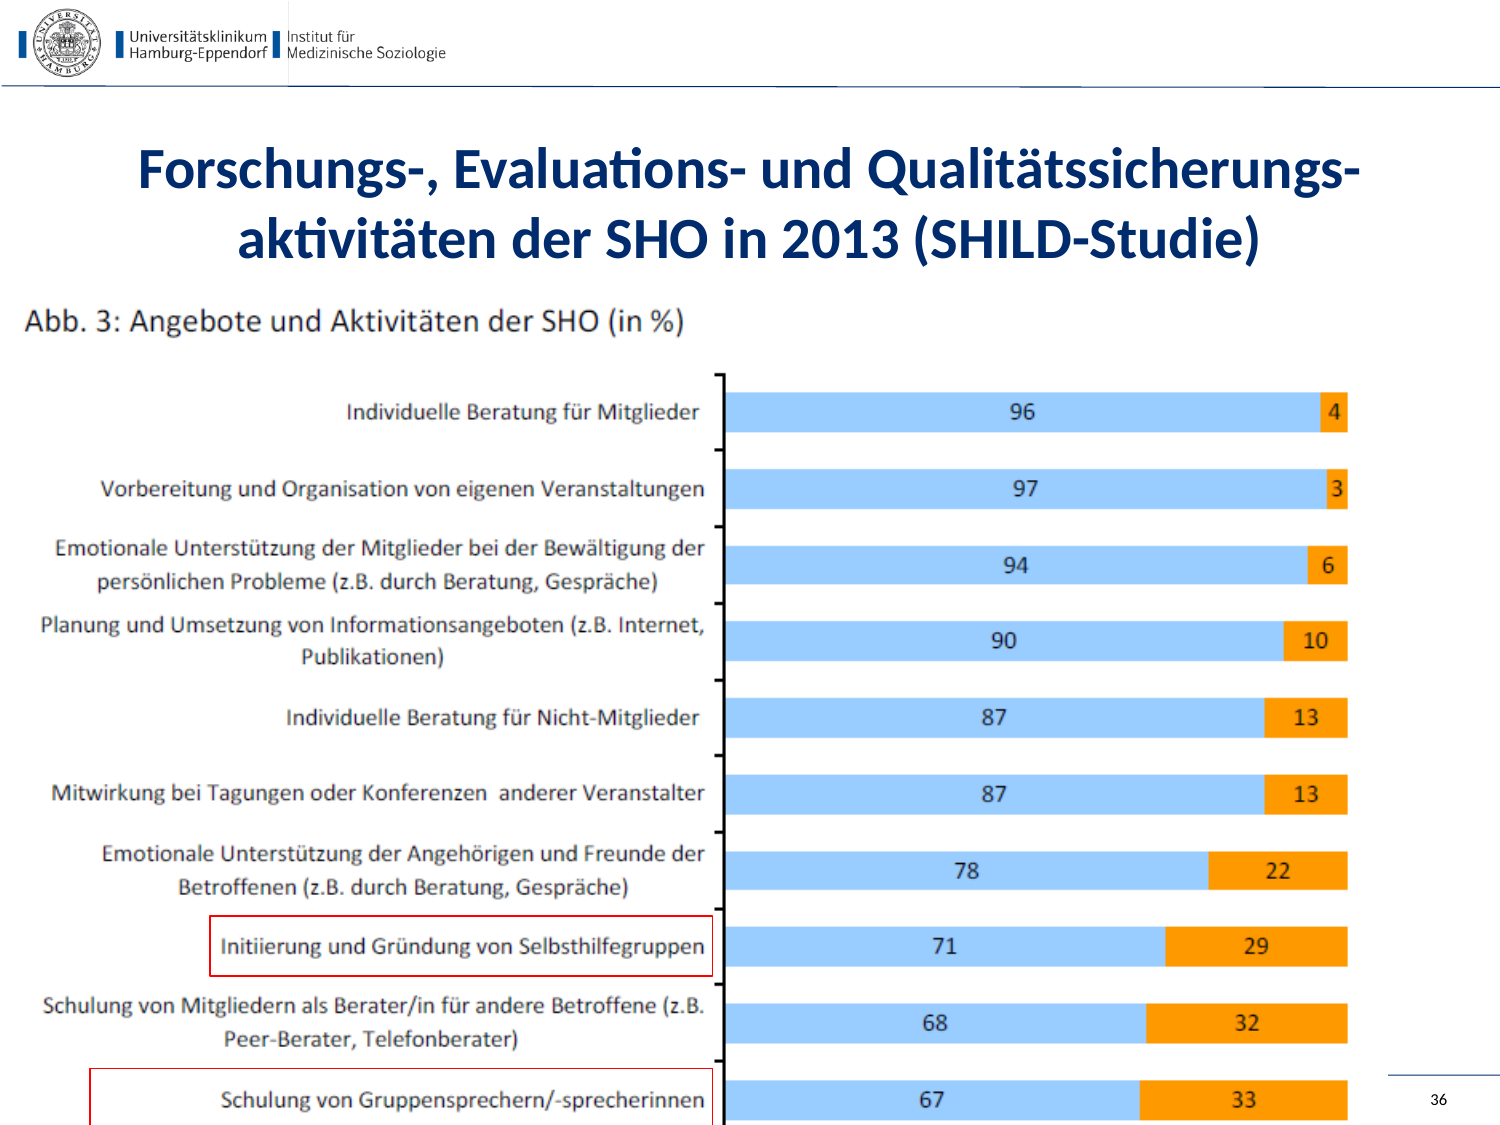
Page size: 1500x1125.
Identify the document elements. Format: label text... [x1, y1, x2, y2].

slide_number 36 [1393, 1081, 1463, 1107]
picture [11, 1, 455, 84]
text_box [89, 915, 713, 1125]
title Forschungs-, Evaluations- und Qualitätssicherungs-aktivitäten der SHO in 2013 (SHILD-Studie) [99, 99, 1400, 300]
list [0, 287, 1388, 1125]
